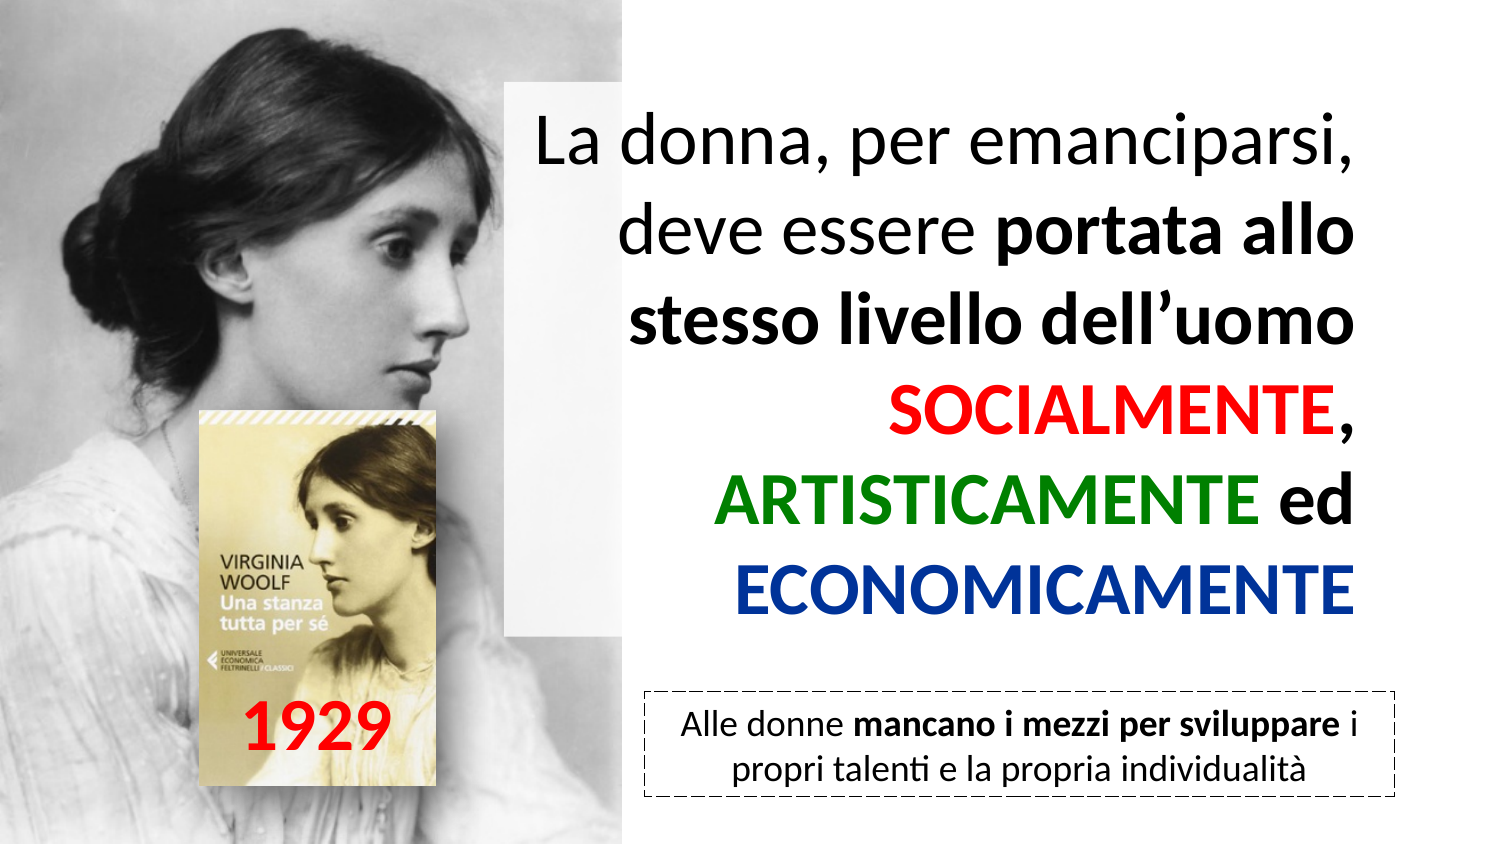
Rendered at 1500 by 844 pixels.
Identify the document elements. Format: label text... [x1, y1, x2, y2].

picture [0, 0, 622, 844]
text_box La donna, per emanciparsi, deve essere portata allo stesso livello dell’uomo SOCIALMENTE, ARTISTICAMENTE ed ECONOMICAMENTE [626, 81, 1371, 637]
text_box Alle donne mancano i mezzi per sviluppare i propri talenti e la propria individualità [644, 691, 1395, 797]
